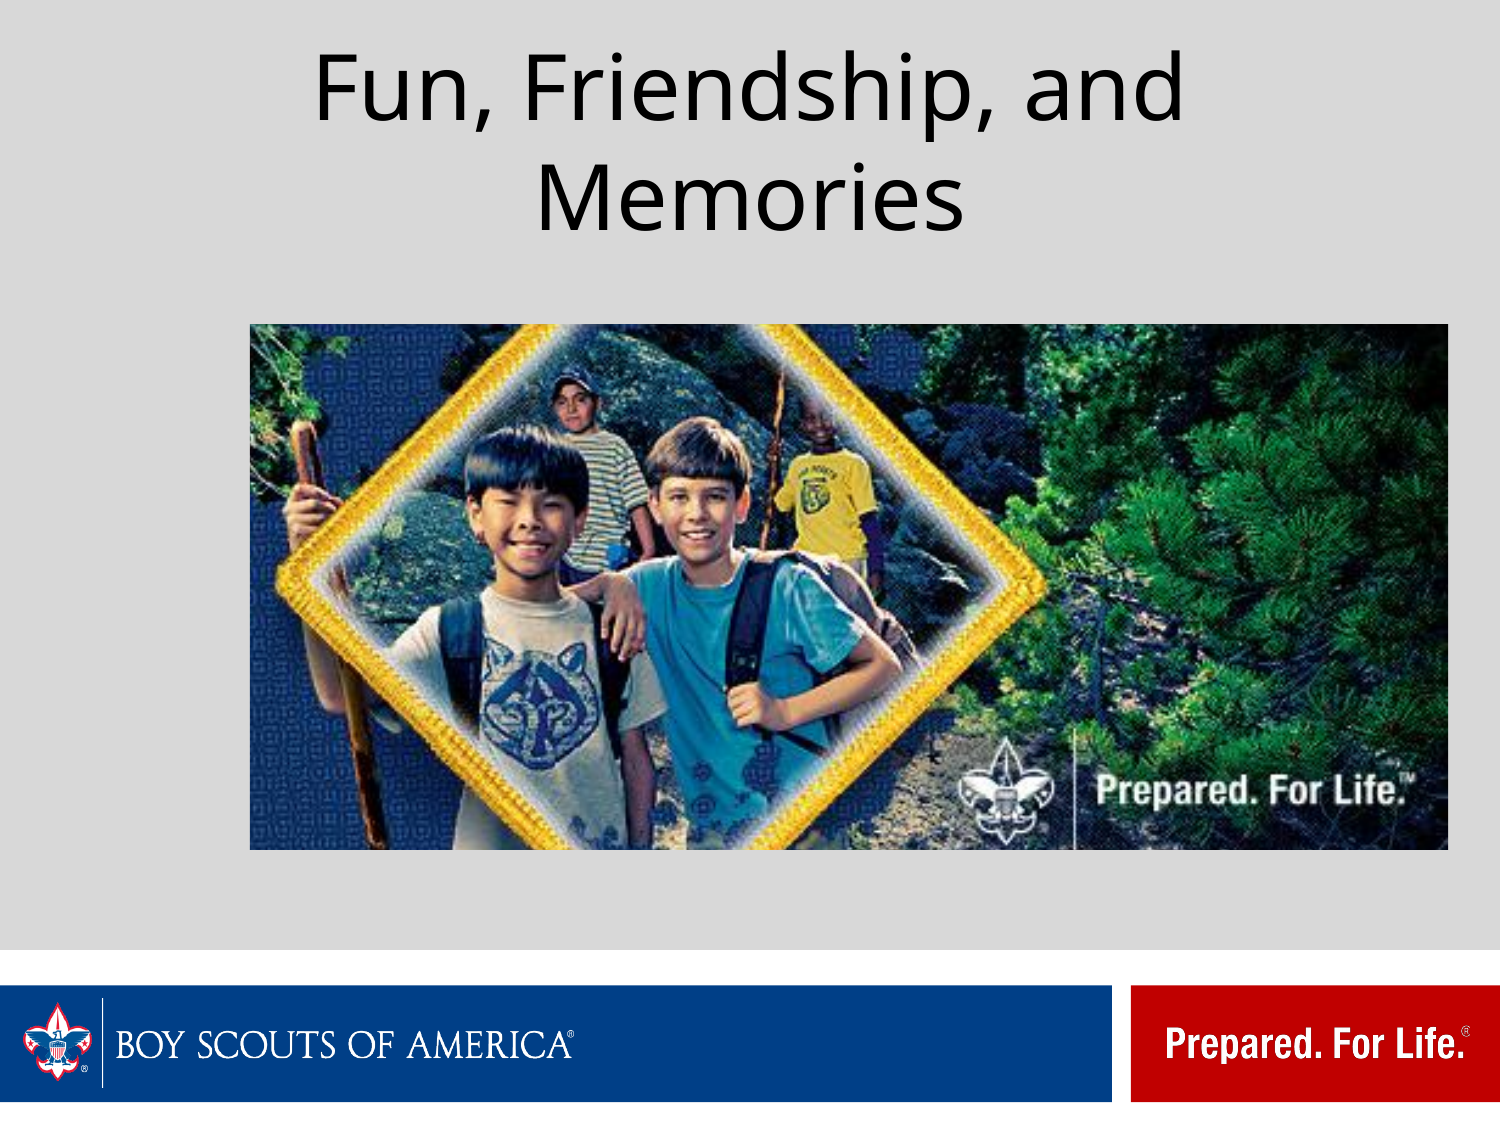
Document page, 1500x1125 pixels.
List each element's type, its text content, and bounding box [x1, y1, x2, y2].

title Fun, Friendship, and Memories [75, 45, 1425, 233]
picture [1167, 1025, 1470, 1064]
picture [23, 998, 574, 1088]
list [249, 324, 1449, 851]
